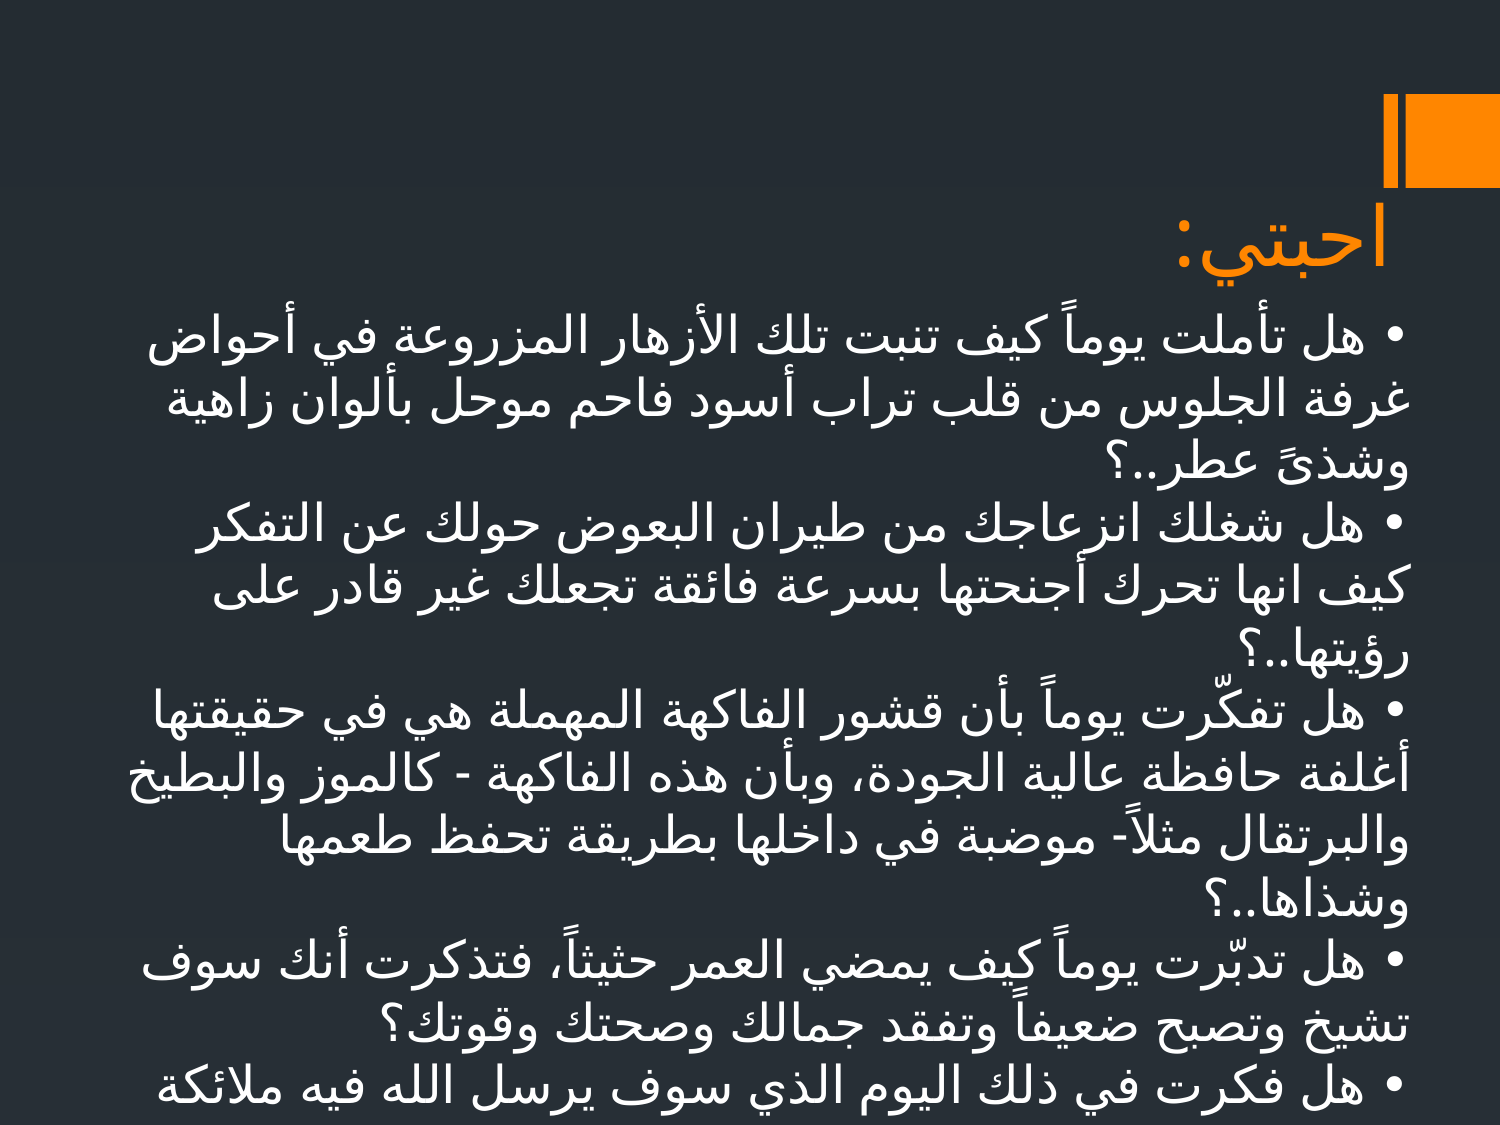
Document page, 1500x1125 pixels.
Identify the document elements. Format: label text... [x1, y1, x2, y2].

list • هل تأملت يوماً كيف تنبت تلك الأزهار المزروعة في أحواض غرفة الجلوس من قلب تراب أسود فاحم موحل بألوان زاهية وشذىً عطر..؟ • هل شغلك انزعاجك من طيران البعوض حولك عن التفكر كيف انها تحرك أجنحتها بسرعة فائقة تجعلك غير قادر على رؤيتها..؟ • هل تفكّرت يوماً بأن قشور الفاكهة المهملة هي في حقيقتها أغلفة حافظة عالية الجودة، وبأن هذه الفاكهة - كالموز والبطيخ والبرتقال مثلاً- موضبة في داخلها بطريقة تحفظ طعمها وشذاها..؟ • هل تدبّرت يوماً كيف يمضي العمر حثيثاً، فتذكرت أنك سوف تشيخ وتصبح ضعيفاً وتفقد جمالك وصحتك وقوتك؟ • هل فكرت في ذلك اليوم الذي سوف يرسل الله فيه ملائكة الموت لترحل معهم عن هذا العالم؟ • هل تساءلت يوماً لماذا يتعلق الناس بدنيا فانية فيما هم بحاجة ماسة إلى المجاهدة من أجل الفوز بالآخرة؟ [76, 231, 1427, 976]
title احبتي: [206, 54, 1407, 231]
